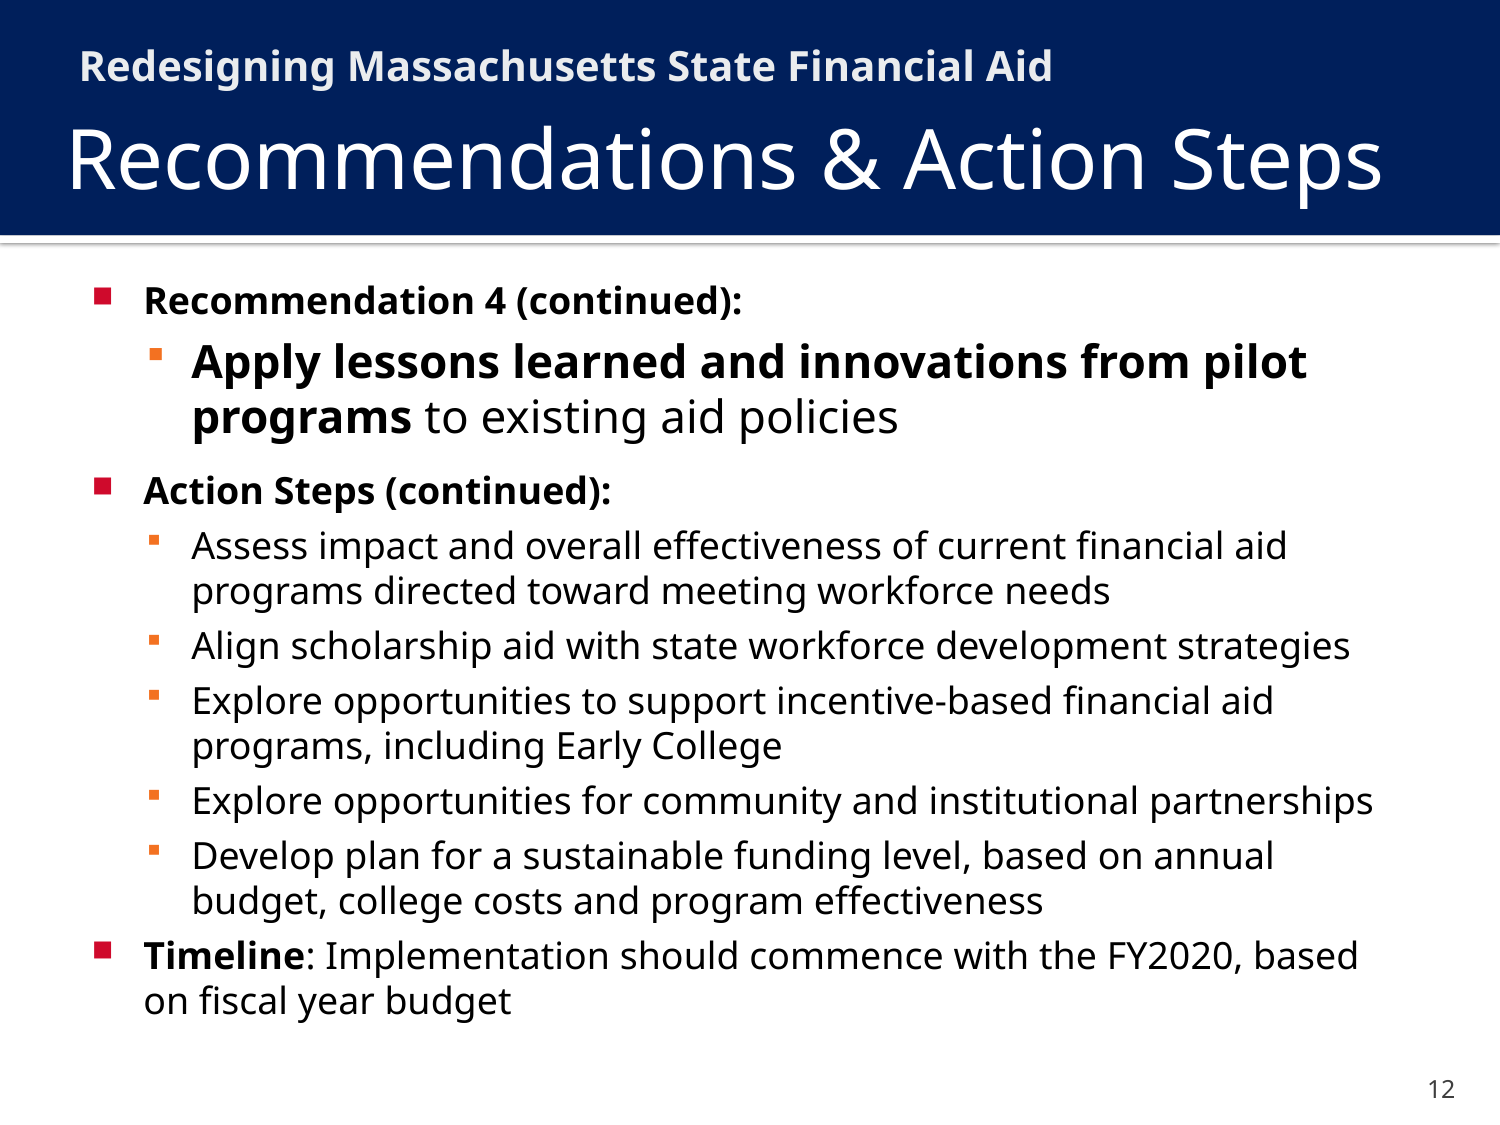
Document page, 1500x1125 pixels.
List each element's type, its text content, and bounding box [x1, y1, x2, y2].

text_box Recommendations & Action Steps [49, 87, 1425, 225]
list Recommendation 4 (continued): Apply lessons learned and innovations from pilot programs to existing aid policies Action Steps (continued): Assess impact and overall effectiveness of current financial aid programs directed toward meeting workforce needs Align scholarship aid with state workforce development strategies Explore opportunities to support incentive-based financial aid programs, including Early College Explore opportunities for community and institutional partnerships Develop plan for a sustainable funding level, based on annual budget, college costs and program effectiveness Timeline: Implementation should commence with the FY2020, based on fiscal year budget [62, 262, 1413, 1075]
list Redesigning Massachusetts State Financial Aid [50, 24, 1451, 100]
